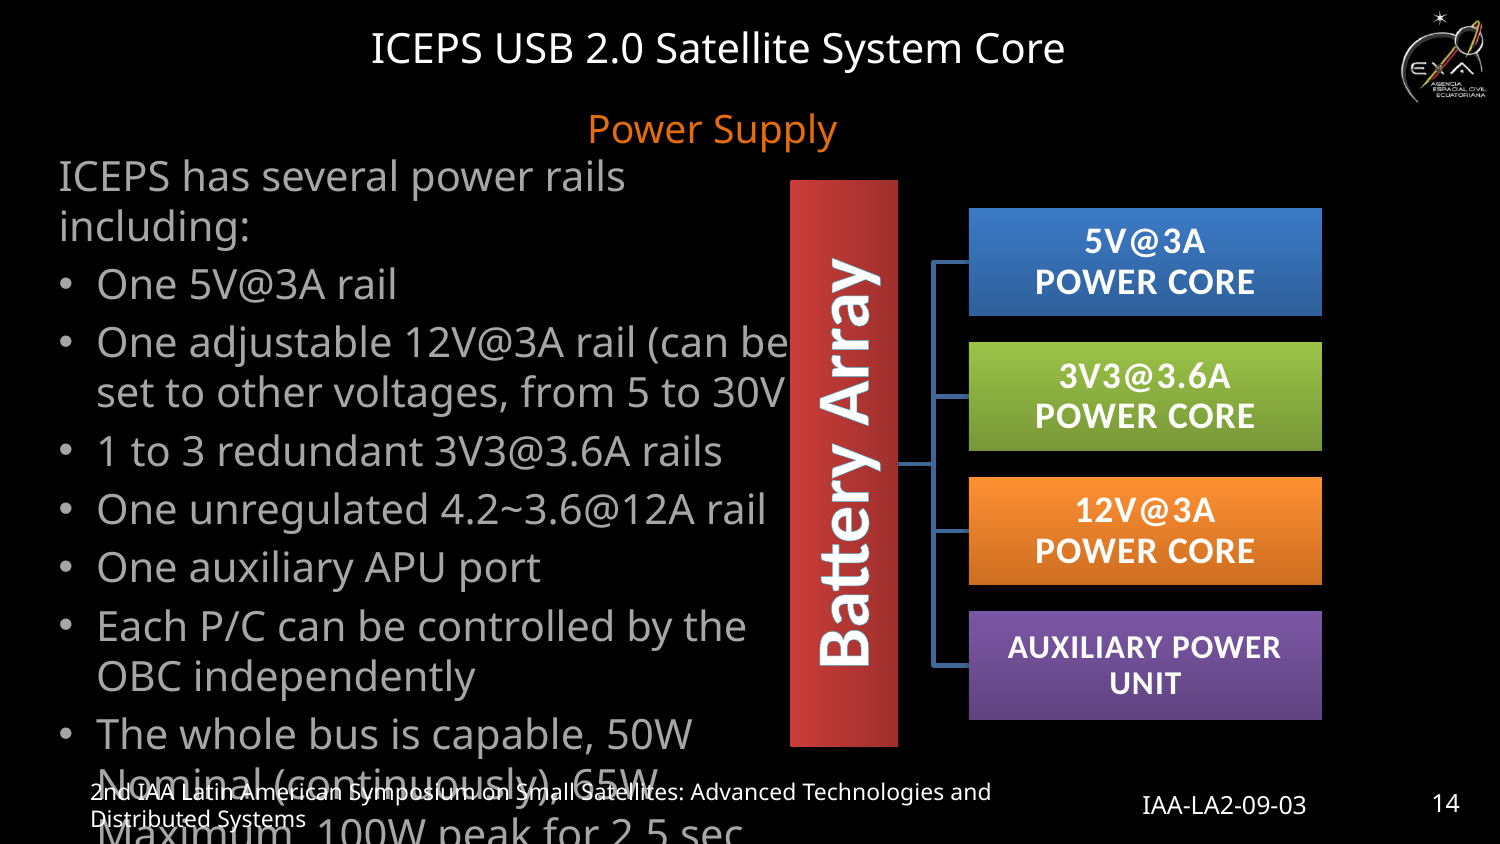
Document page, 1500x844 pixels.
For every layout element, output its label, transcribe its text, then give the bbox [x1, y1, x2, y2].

slide_number 2nd IAA Latin American Symposium on Small Satellites: Advanced Technologies and Distributed Systems [75, 782, 1075, 827]
text_box ICEPS has several power rails including: One 5V@3A rail One adjustable 12V@3A rail (can be set to other voltages, from 5 to 30V 1 to 3 redundant 3V3@3.6A rails One unregulated 4.2~3.6@12A rail One auxiliary APU port Each P/C can be controlled by the OBC independently The whole bus is capable, 50W Nominal (continuously), 65W Maximum, 100W peak for 2.5 sec. [43, 141, 838, 844]
footer IAA-LA2-09-03 [1100, 782, 1350, 827]
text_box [649, 180, 1463, 748]
picture [1388, 9, 1500, 122]
slide_number 14 [1374, 782, 1475, 827]
text_box ICEPS USB 2.0 Satellite System Core [74, 0, 1363, 98]
list Power Supply [0, 96, 1425, 160]
